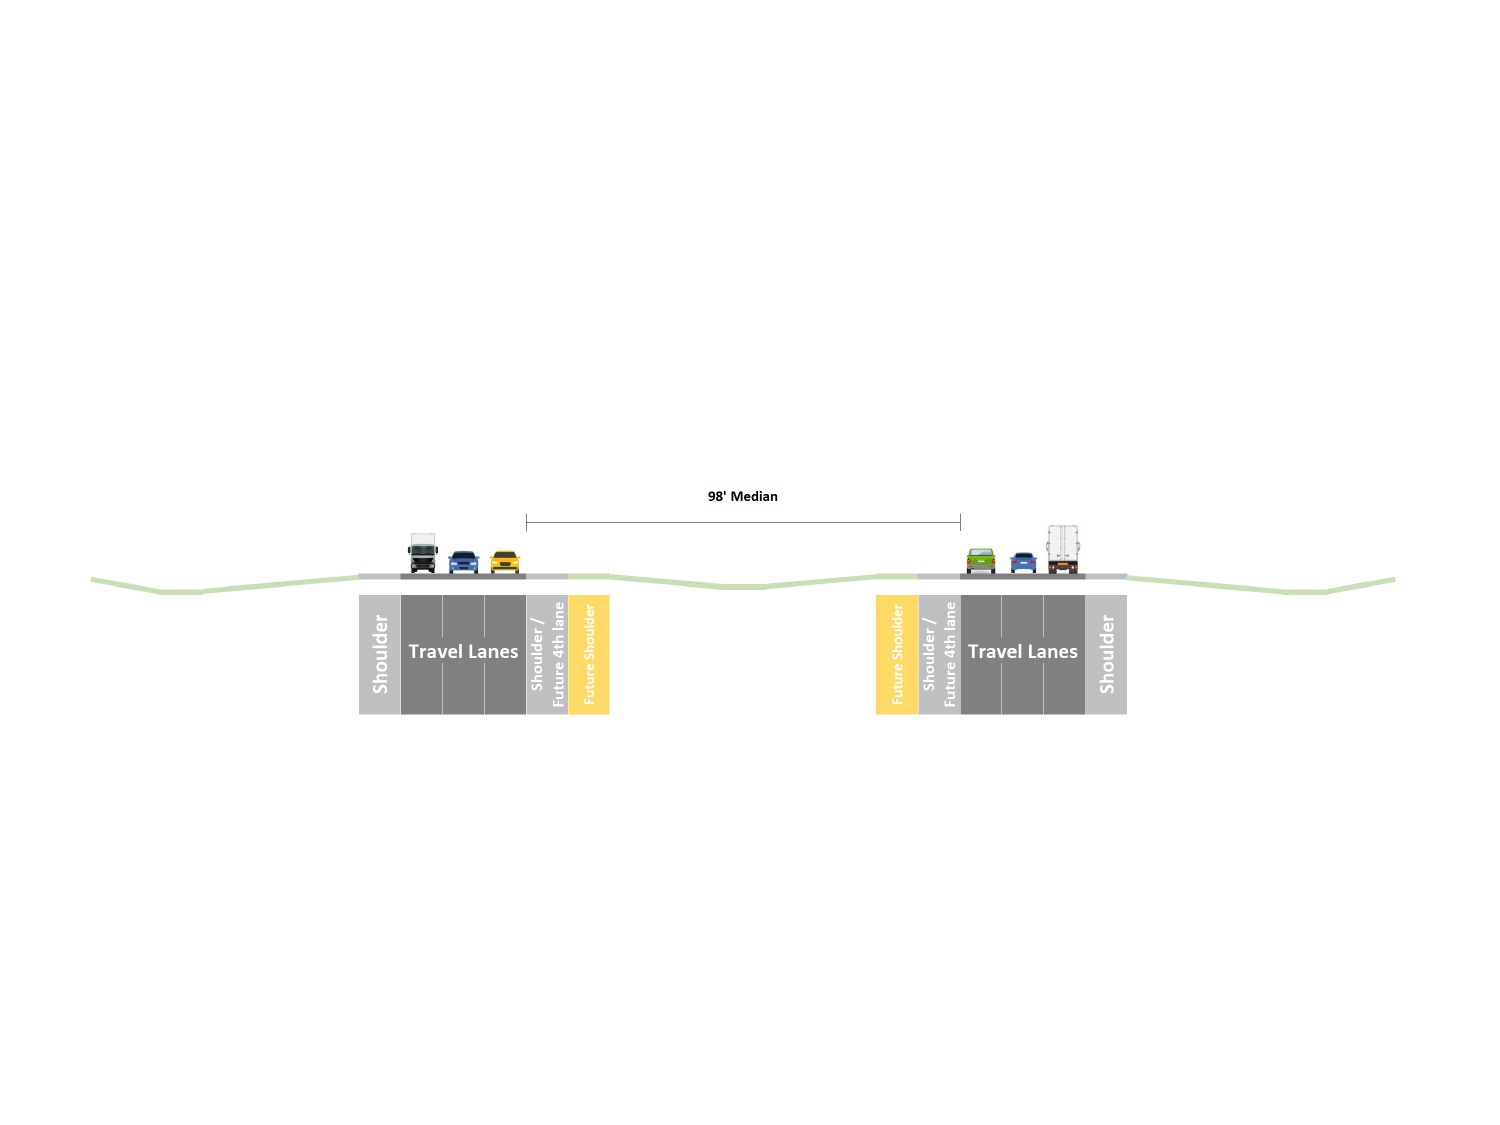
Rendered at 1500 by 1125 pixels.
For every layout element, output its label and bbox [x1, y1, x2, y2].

picture [80, 478, 1497, 748]
